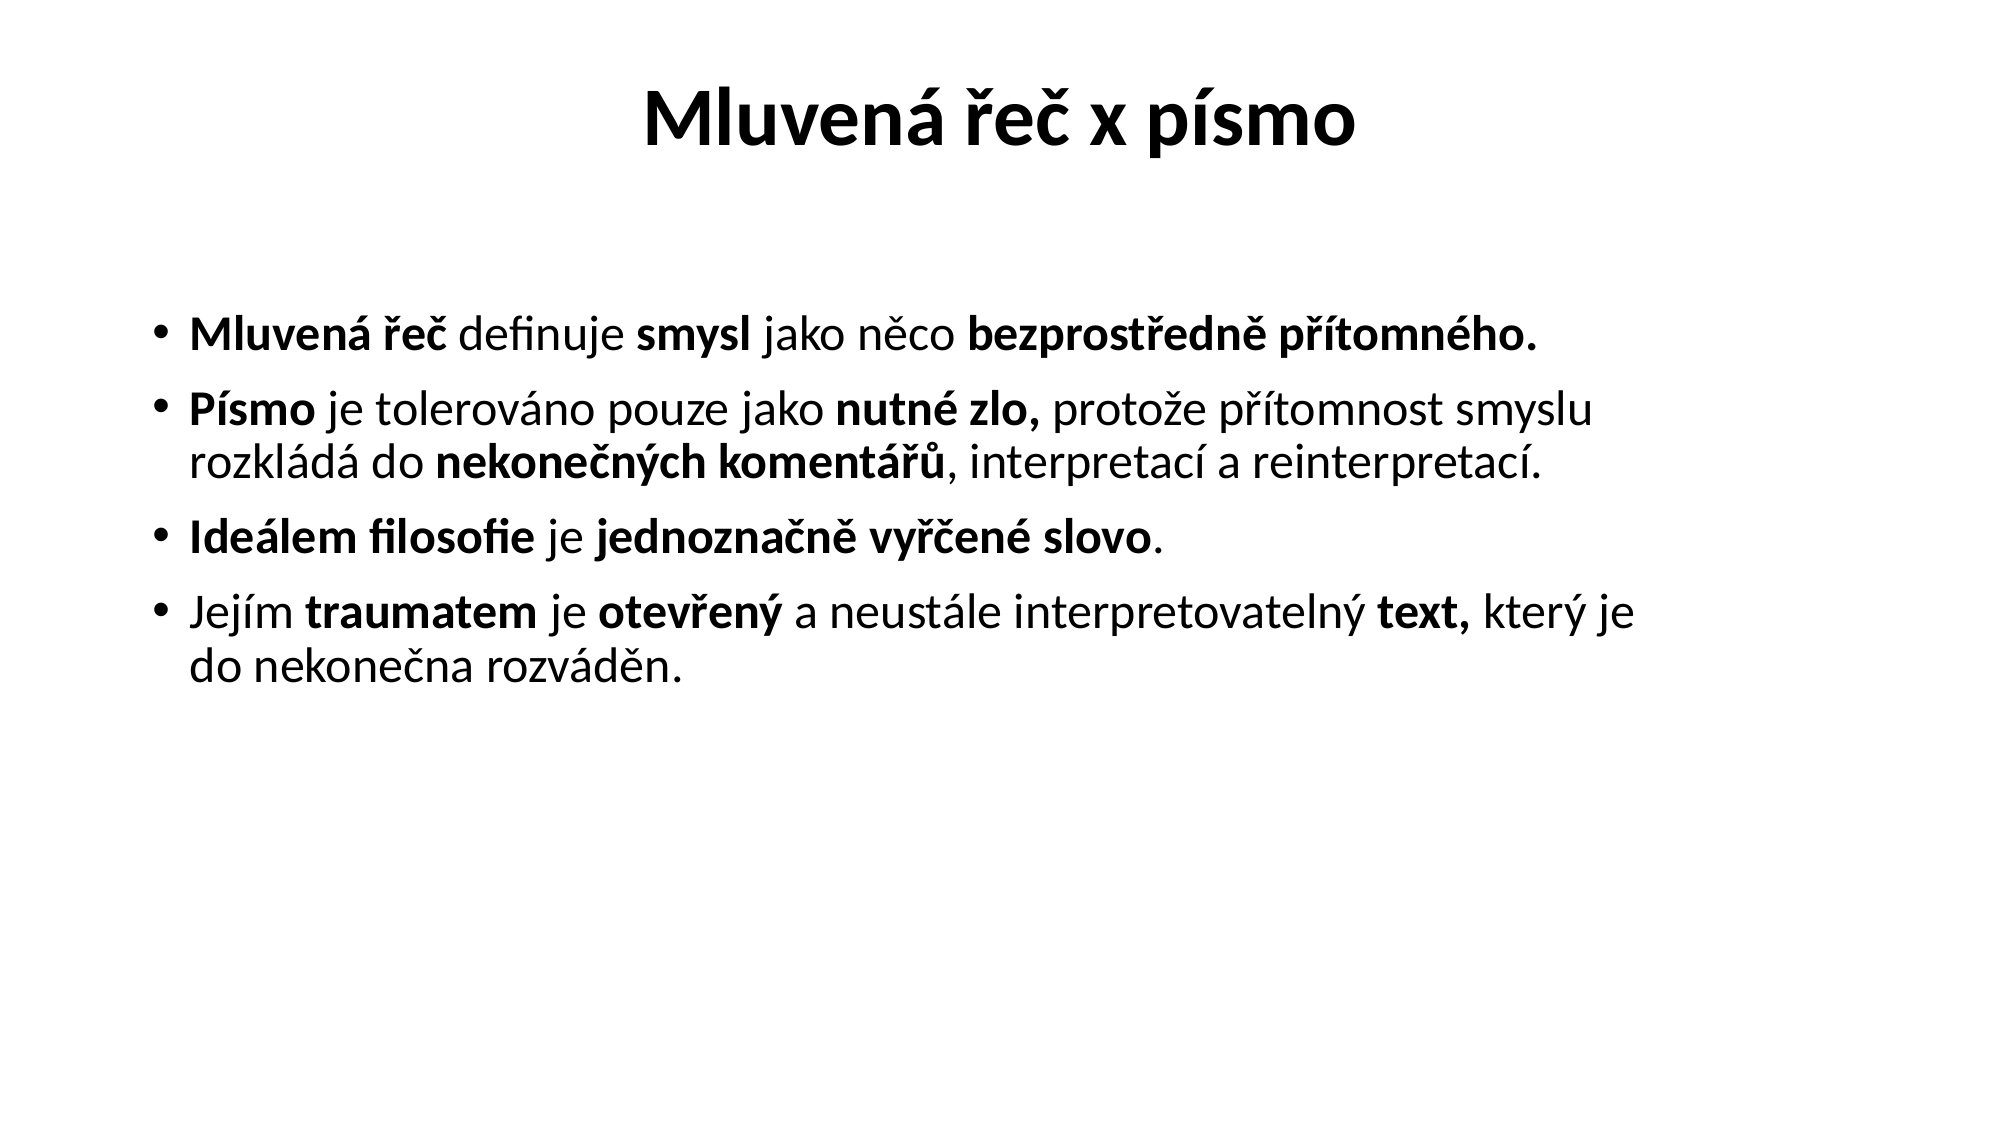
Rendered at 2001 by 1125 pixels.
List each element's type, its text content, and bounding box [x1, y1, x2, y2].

title Mluvená řeč x písmo [137, 59, 1863, 278]
list Mluvená řeč definuje smysl jako něco bezprostředně přítomného. Písmo je tolerováno pouze jako nutné zlo, protože přítomnost smyslu rozkládá do nekonečných komentářů, interpretací a reinterpretací. Ideálem filosofie je jednoznačně vyřčené slovo. Jejím traumatem je otevřený a neustále interpretovatelný text, který je do nekonečna rozváděn. [137, 299, 1863, 1014]
